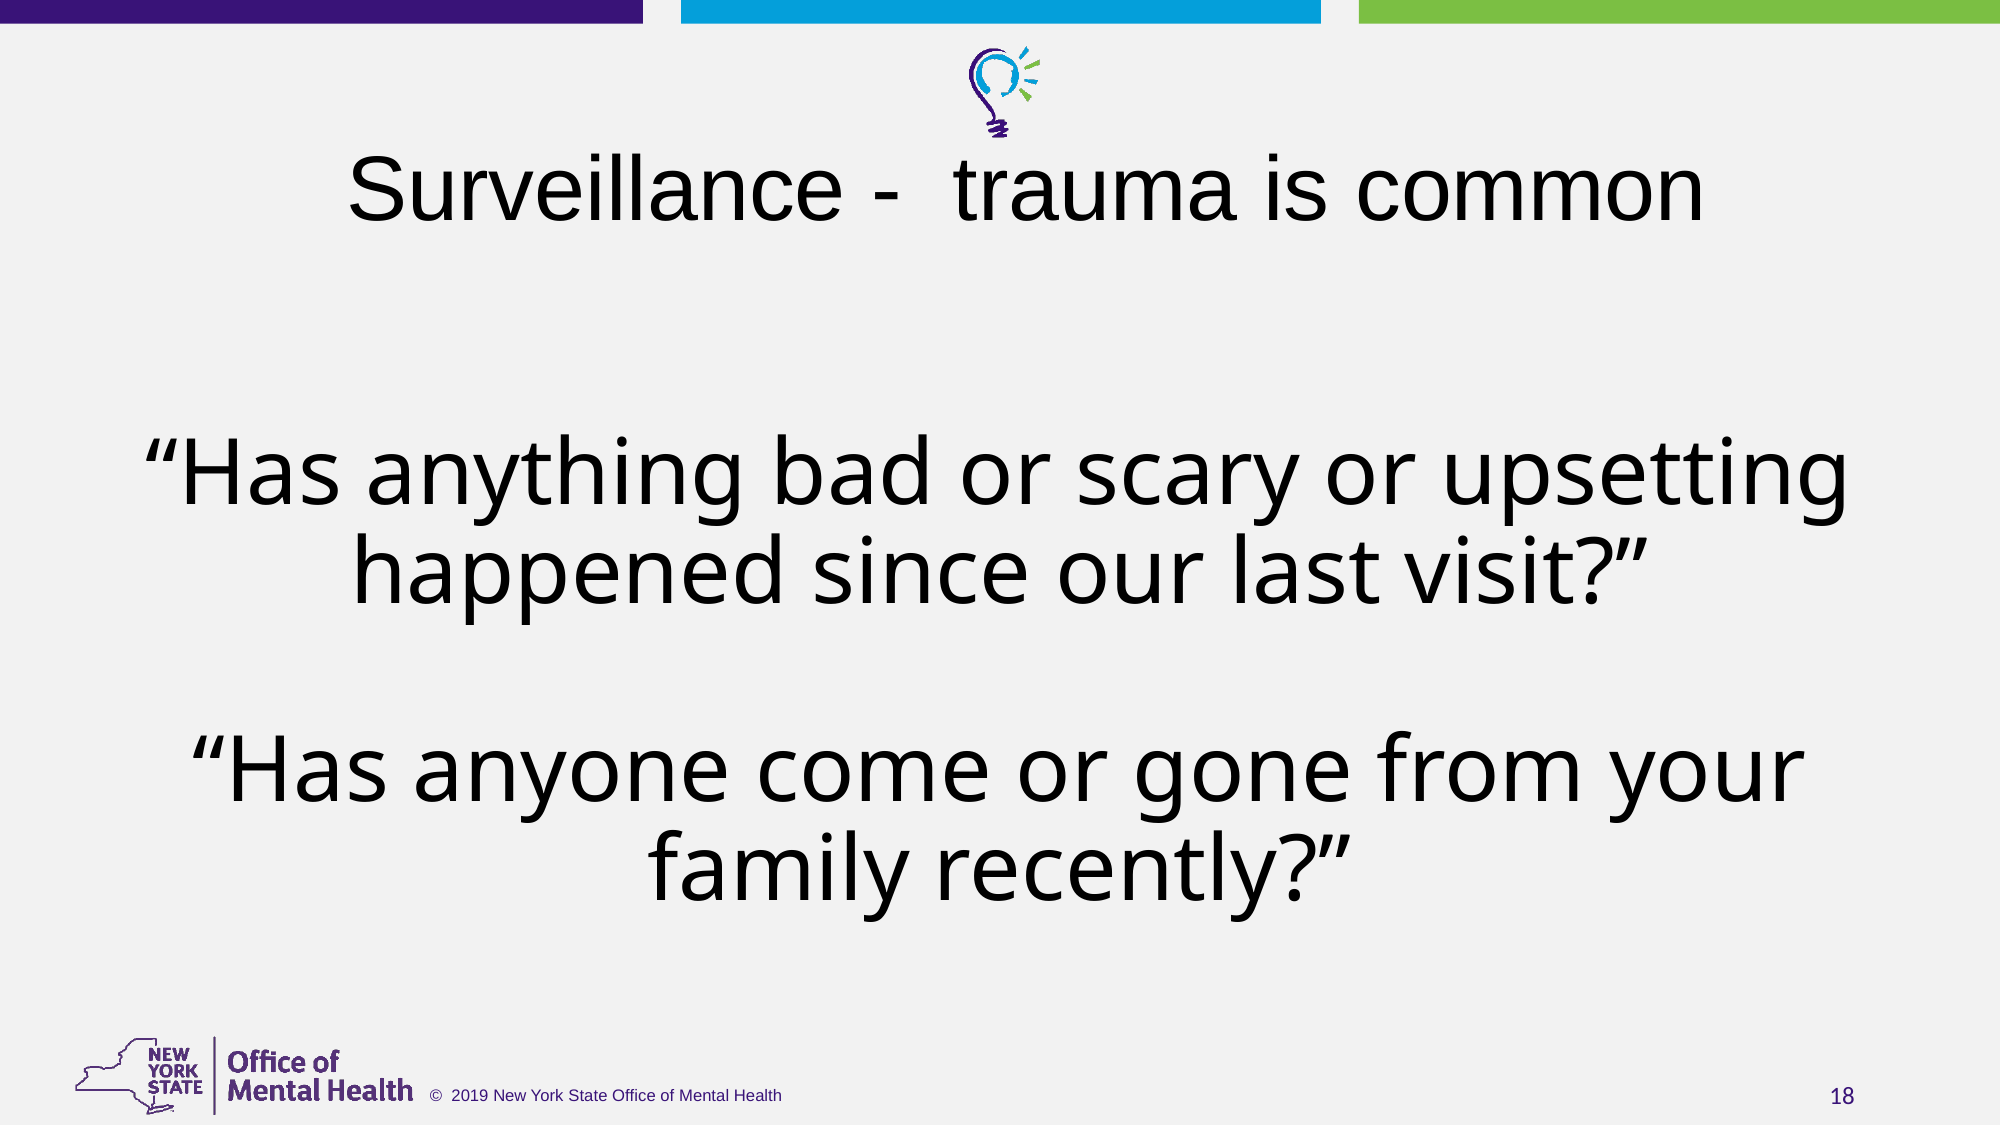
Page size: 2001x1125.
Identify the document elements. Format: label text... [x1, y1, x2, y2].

picture [949, 26, 1051, 133]
list “Has anything bad or scary or upsetting happened since our last visit?” “Has anyone come or gone from your family recently?” [98, 417, 1902, 1096]
slide_number 18 [1819, 1096, 1863, 1116]
picture [71, 1032, 417, 1119]
list Surveillance - trauma is common [146, 133, 1910, 326]
